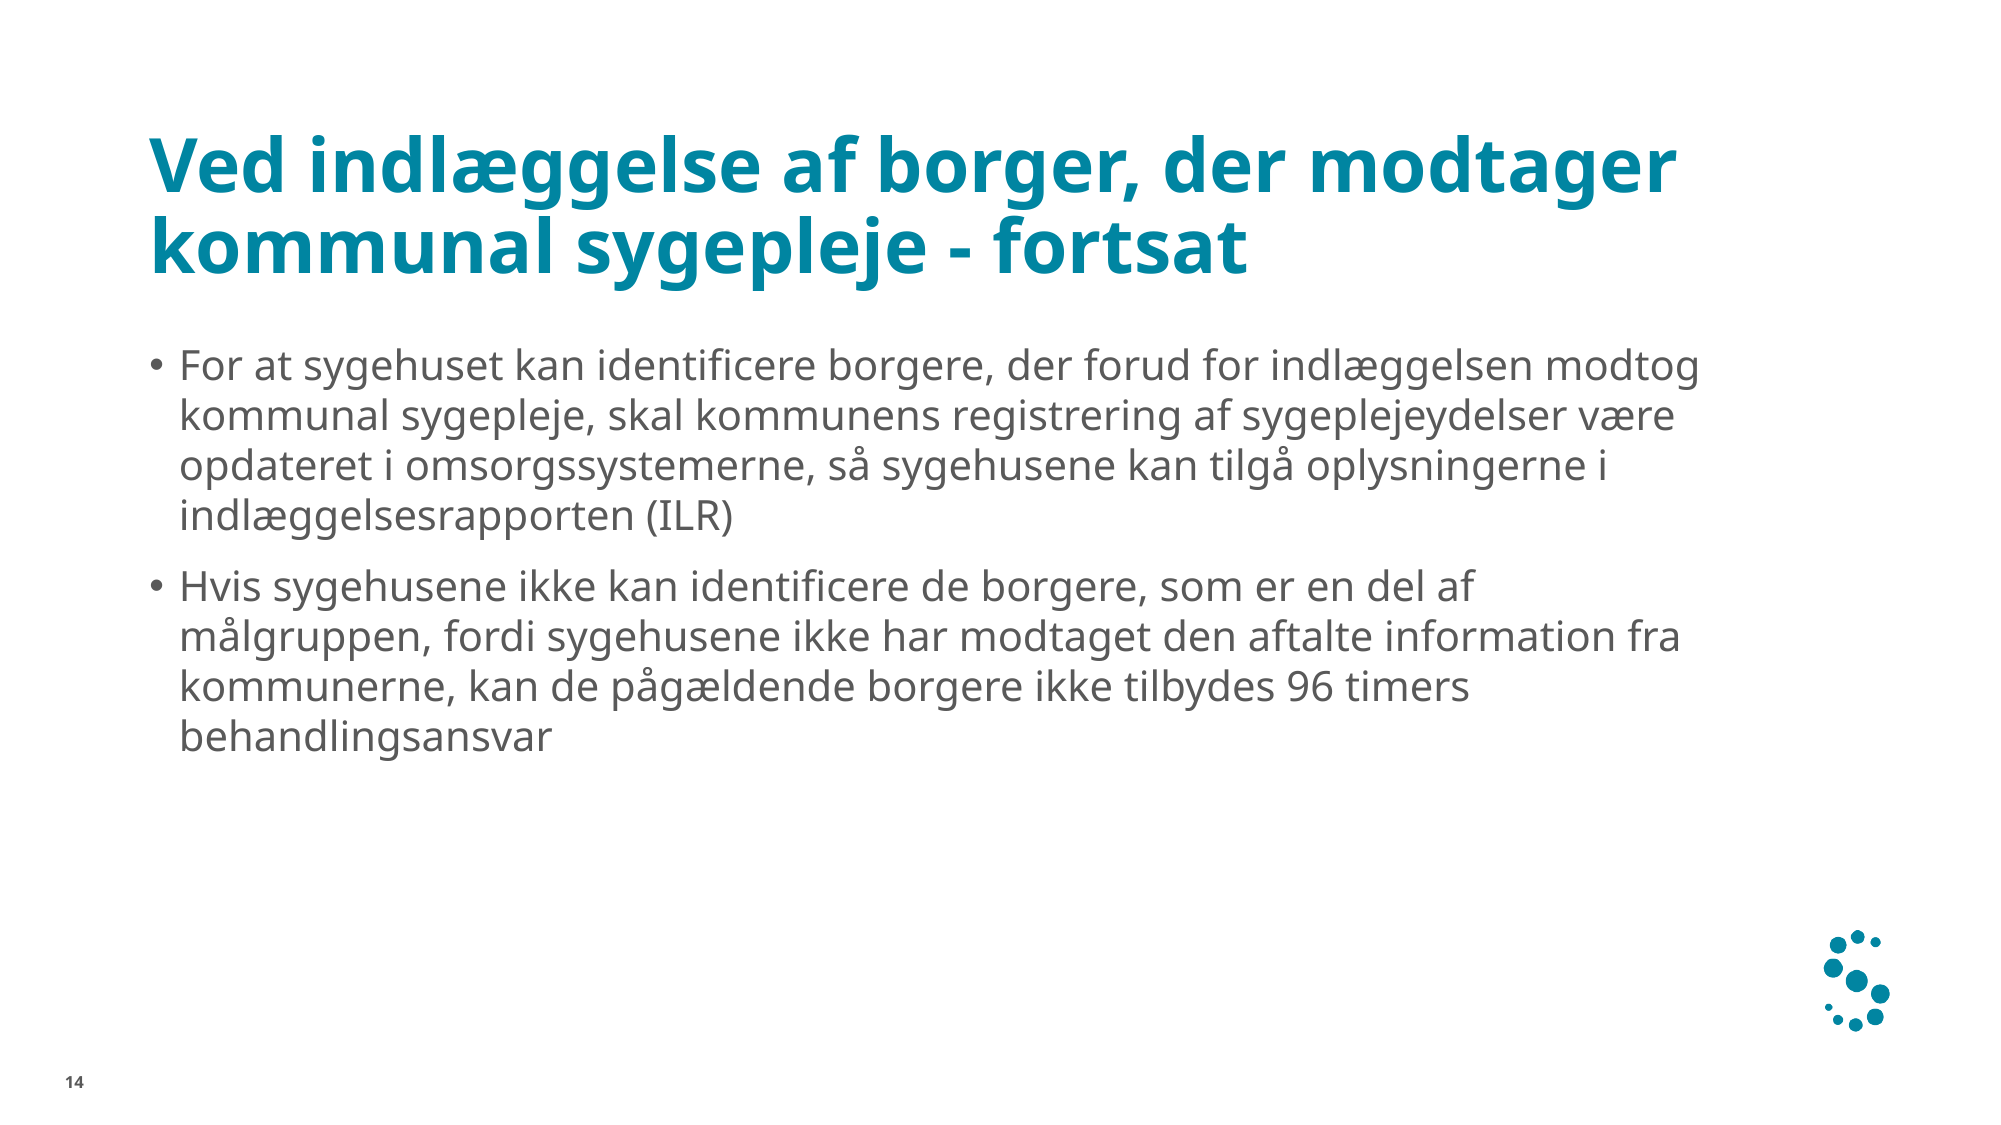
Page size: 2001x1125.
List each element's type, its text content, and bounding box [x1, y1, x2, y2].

picture [1823, 930, 1890, 1032]
list For at sygehuset kan identificere borgere, der forud for indlæggelsen modtog kommunal sygepleje, skal kommunens registrering af sygeplejeydelser være opdateret i omsorgssystemerne, så sygehusene kan tilgå oplysningerne i indlæggelsesrapporten (ILR) Hvis sygehusene ikke kan identificere de borgere, som er en del af målgruppen, fordi sygehusene ikke har modtaget den aftalte information fra kommunerne, kan de pågældende borgere ikke tilbydes 96 timers behandlingsansvar [149, 338, 1733, 1060]
title Ved indlæggelse af borger, der modtager kommunal sygepleje - fortsat [149, 60, 1733, 290]
slide_number 14 [24, 1071, 84, 1125]
